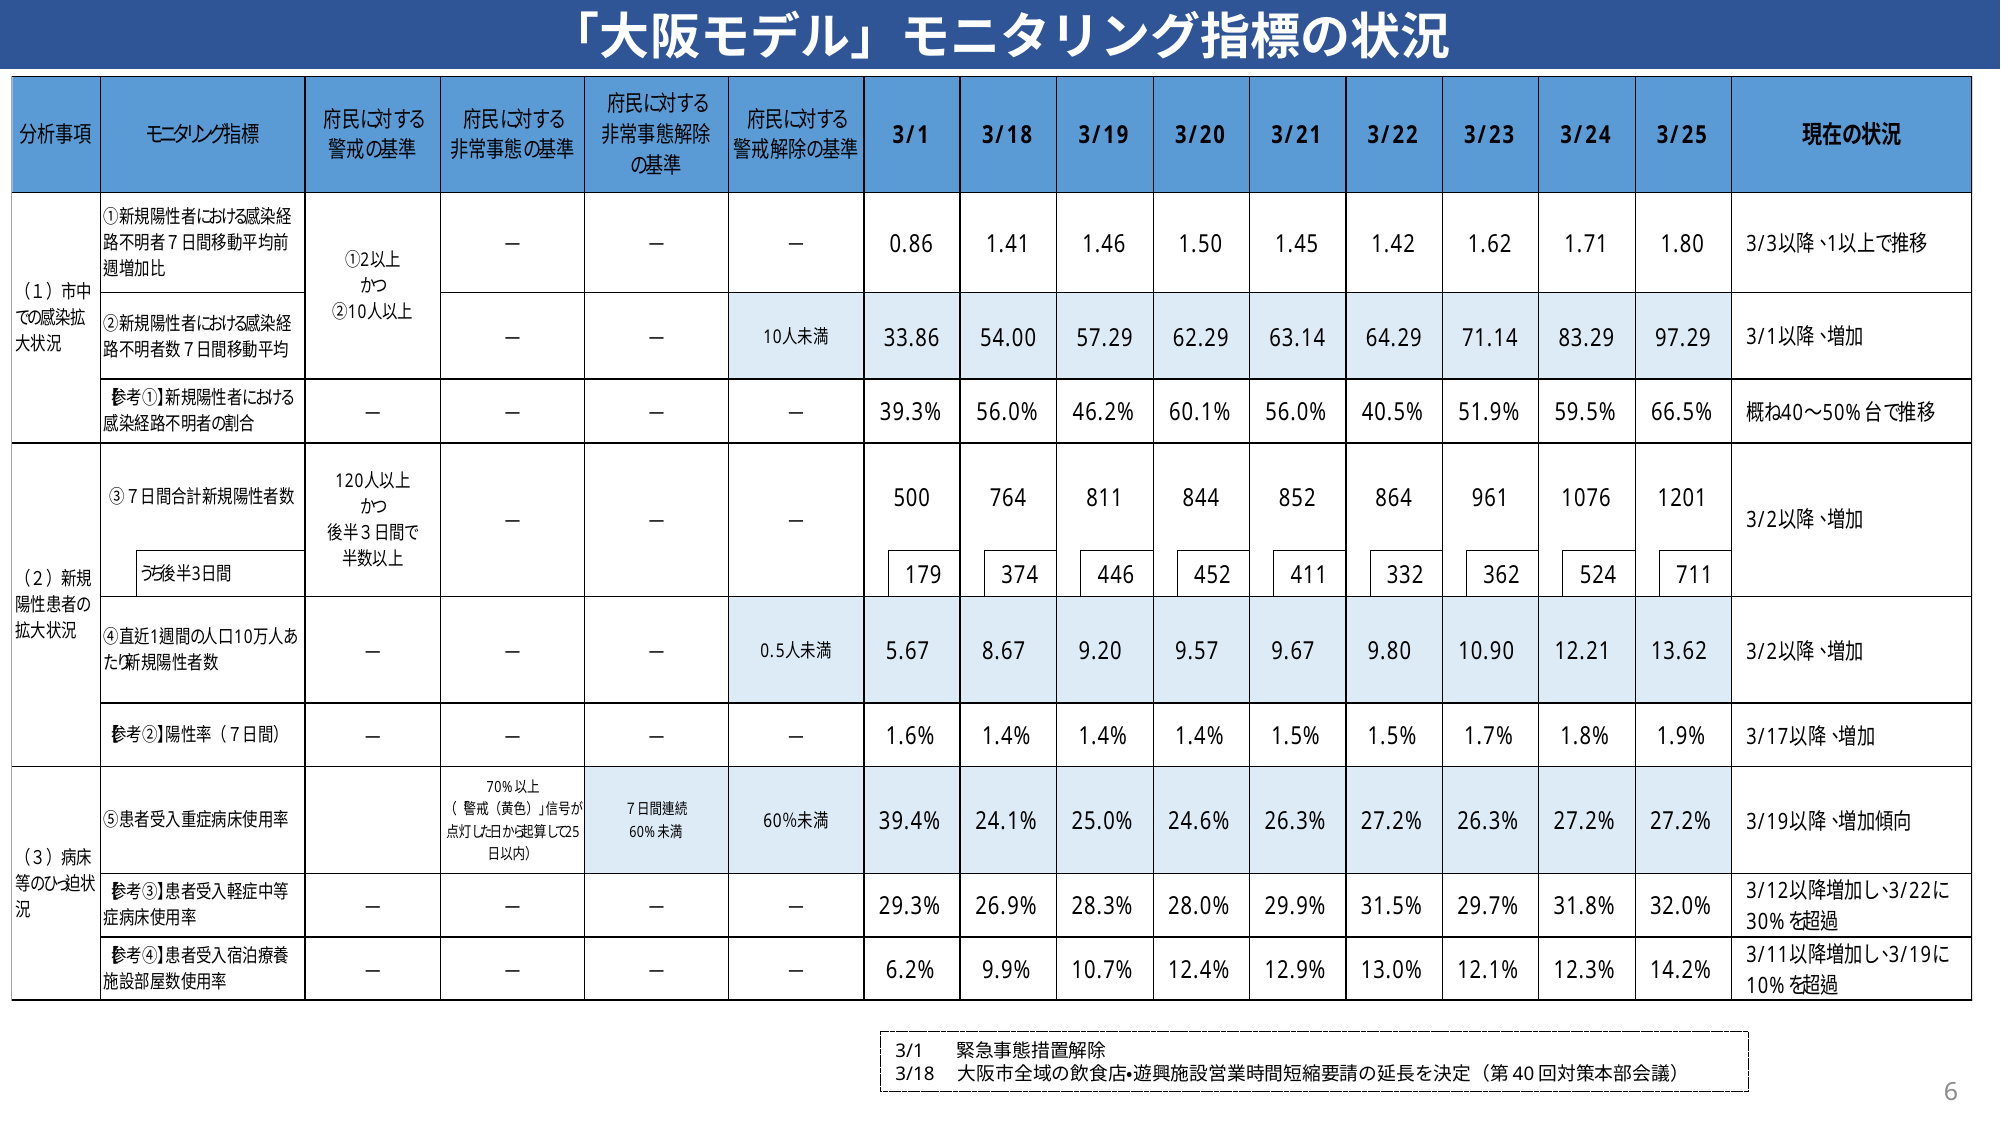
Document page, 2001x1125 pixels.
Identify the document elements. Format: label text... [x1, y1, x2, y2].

text_box 3/1 緊急事態措置解除 3/18 大阪市全域の飲食店・遊興施設営業時間短縮要請の延長を決定（第40回対策本部会議） [880, 1031, 1749, 1092]
slide_number 6 [1523, 1062, 1974, 1122]
text_box 「大阪モデル」モニタリング指標の状況 [0, 0, 2000, 70]
picture [11, 75, 1974, 1002]
